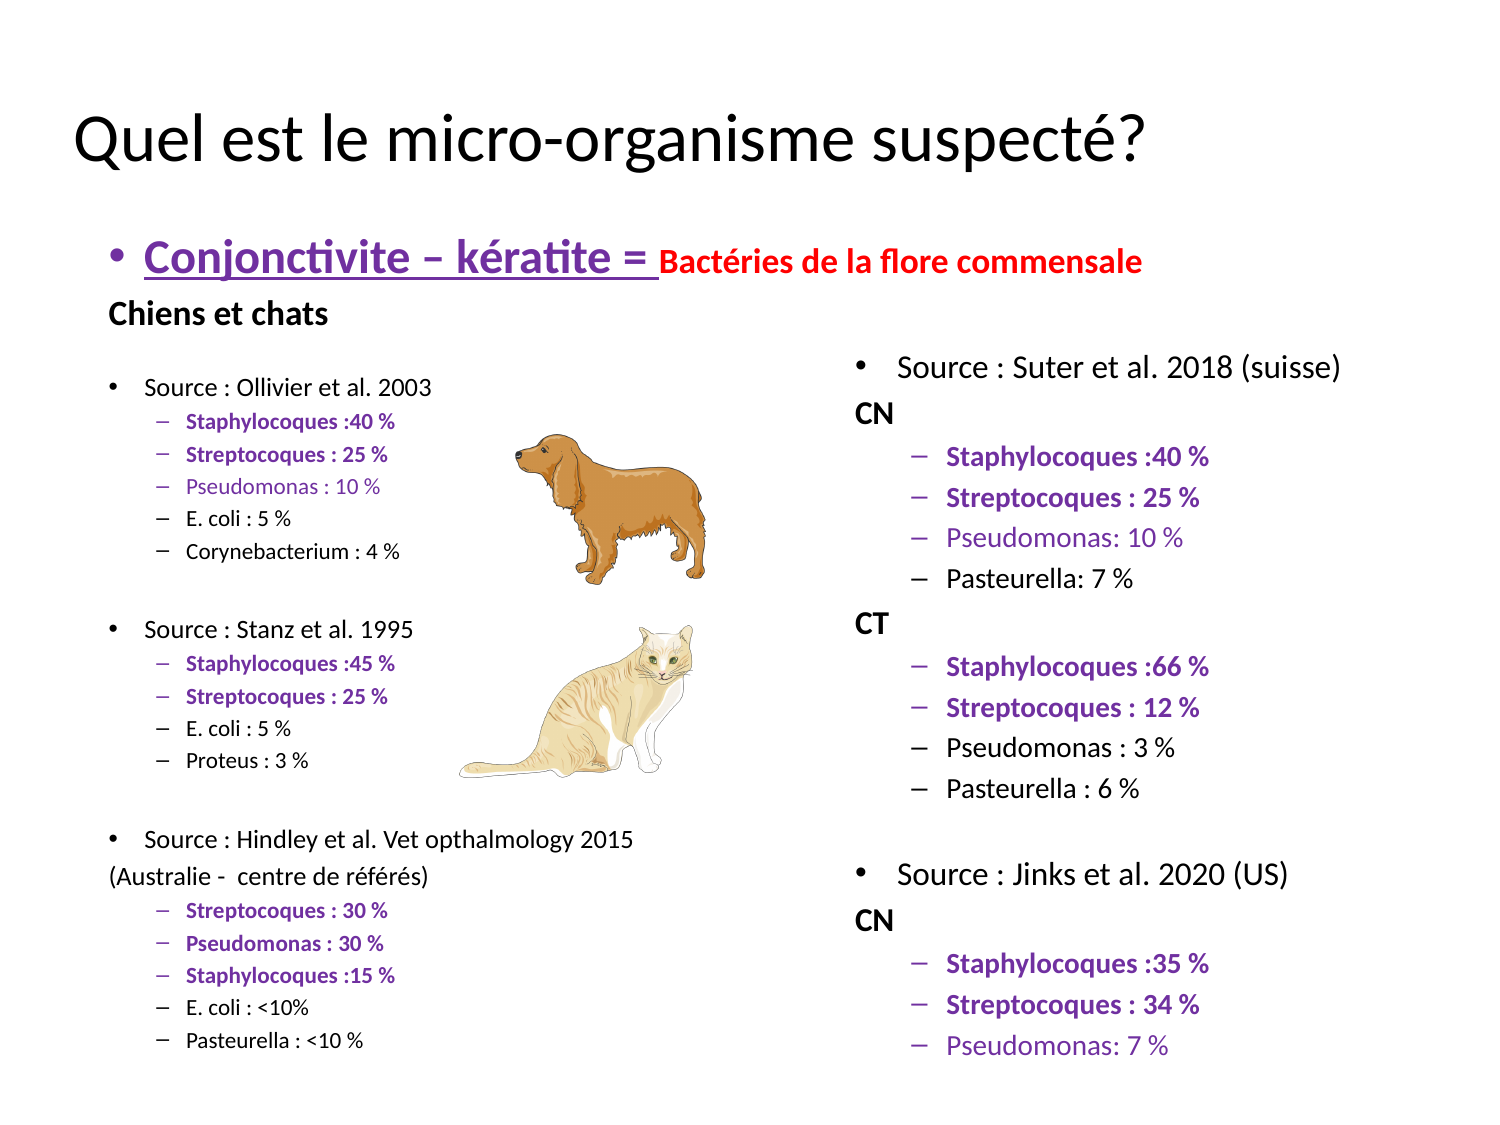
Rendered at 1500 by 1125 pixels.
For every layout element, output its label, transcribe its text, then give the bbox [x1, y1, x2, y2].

picture [515, 434, 706, 585]
list Conjonctivite – kératite = Bactéries de la flore commensale Chiens et chats Source : Ollivier et al. 2003 Staphylocoques :40 % Streptocoques : 25 % Pseudomonas : 10 % E. coli : 5 % Corynebacterium : 4 % Source : Stanz et al. 1995 Staphylocoques :45 % Streptocoques : 25 % E. coli : 5 % Proteus : 3 % Source : Hindley et al. Vet opthalmology 2015 (Australie - centre de référés) Streptocoques : 30 % Pseudomonas : 30 % Staphylocoques :15 % E. coli : <10% Pasteurella : <10 % [93, 217, 1388, 1064]
title Quel est le micro-organisme suspecté? [59, 24, 1353, 243]
picture [459, 625, 693, 778]
text_box Source : Suter et al. 2018 (suisse) CN Staphylocoques :40 % Streptocoques : 25 % Pseudomonas: 10 % Pasteurella: 7 % CT Staphylocoques :66 % Streptocoques : 12 % Pseudomonas : 3 % Pasteurella : 6 % Source : Jinks et al. 2020 (US) CN Staphylocoques :35 % Streptocoques : 34 % Pseudomonas: 7 % [840, 337, 1500, 1069]
